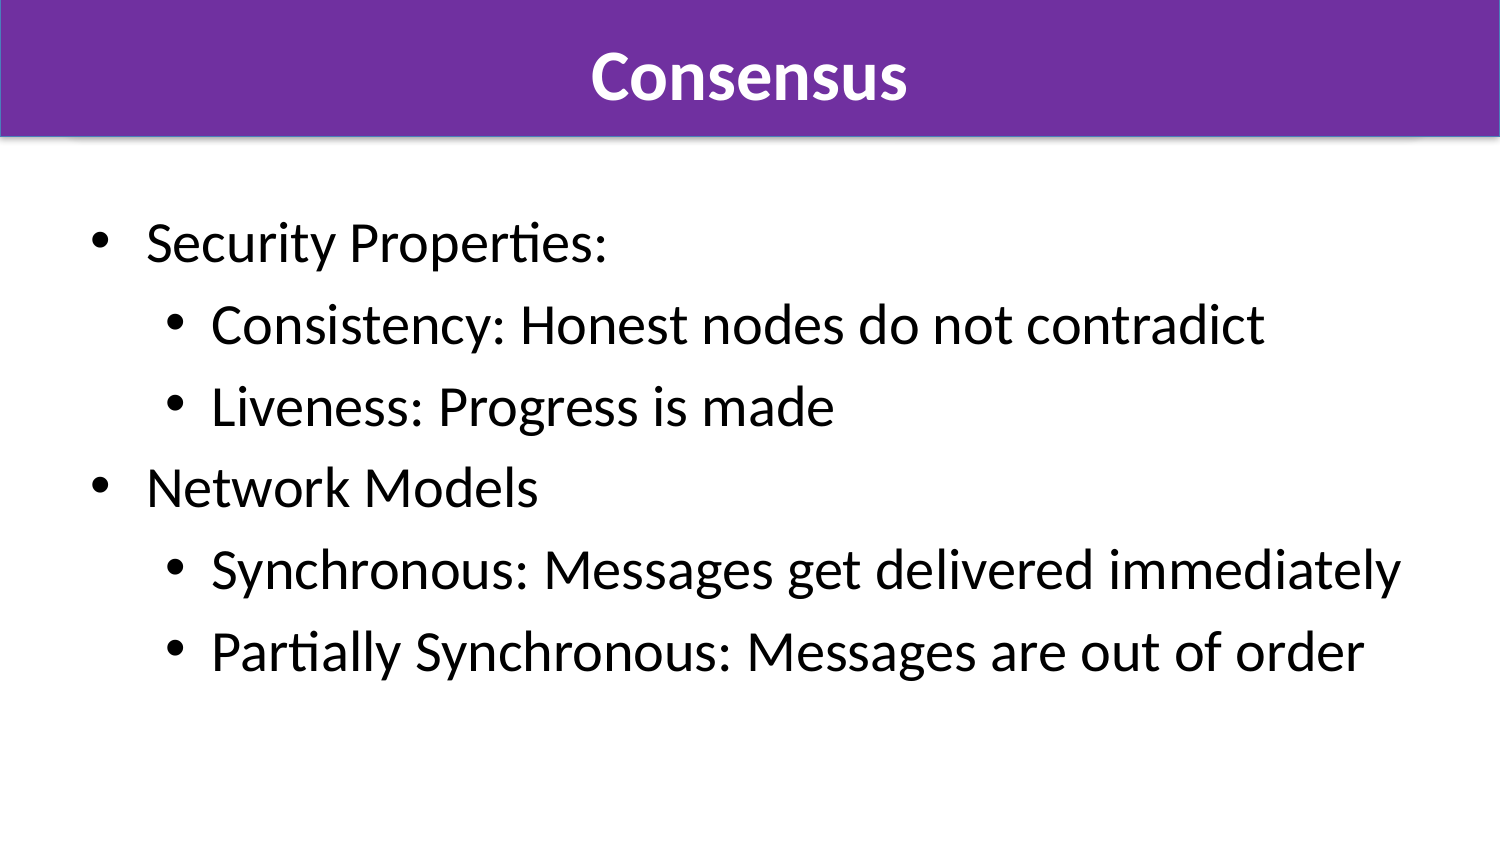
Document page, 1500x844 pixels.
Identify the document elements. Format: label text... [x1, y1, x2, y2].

title Consensus [75, 20, 1425, 123]
list Security Properties: Consistency: Honest nodes do not contradict Liveness: Progress is made Network Models Synchronous: Messages get delivered immediately Partially Synchronous: Messages are out of order [74, 196, 1426, 824]
